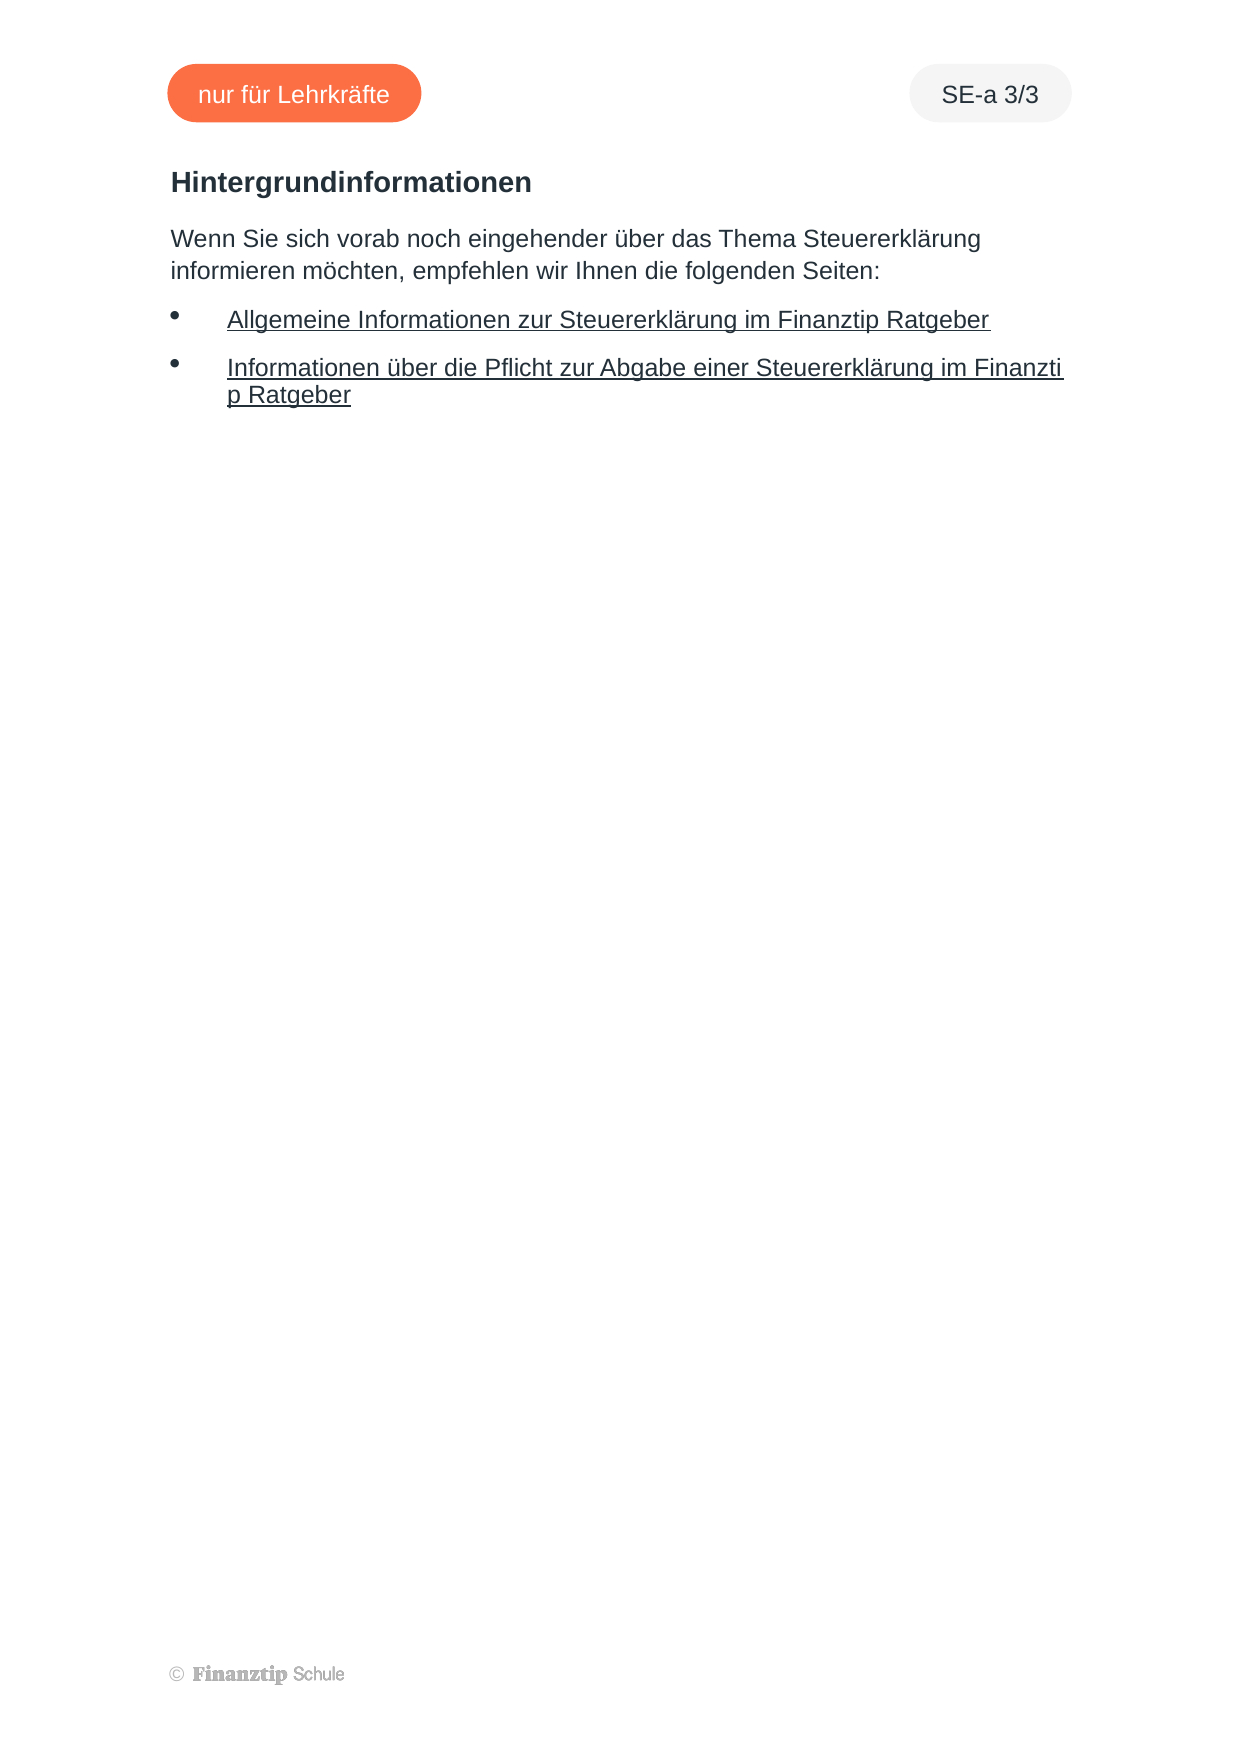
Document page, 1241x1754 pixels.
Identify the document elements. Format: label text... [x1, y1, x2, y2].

picture [193, 1662, 345, 1685]
text_box Wenn Sie sich vorab noch eingehender über das Thema Steuererklärung informieren möchten, empfehlen wir Ihnen die folgenden Seiten: Allgemeine Informationen zur Steuererklärung im Finanztip Ratgeber Informationen über die Pflicht zur Abgabe einer Steuererklärung im Finanztip Ratgeber [170, 219, 1078, 476]
